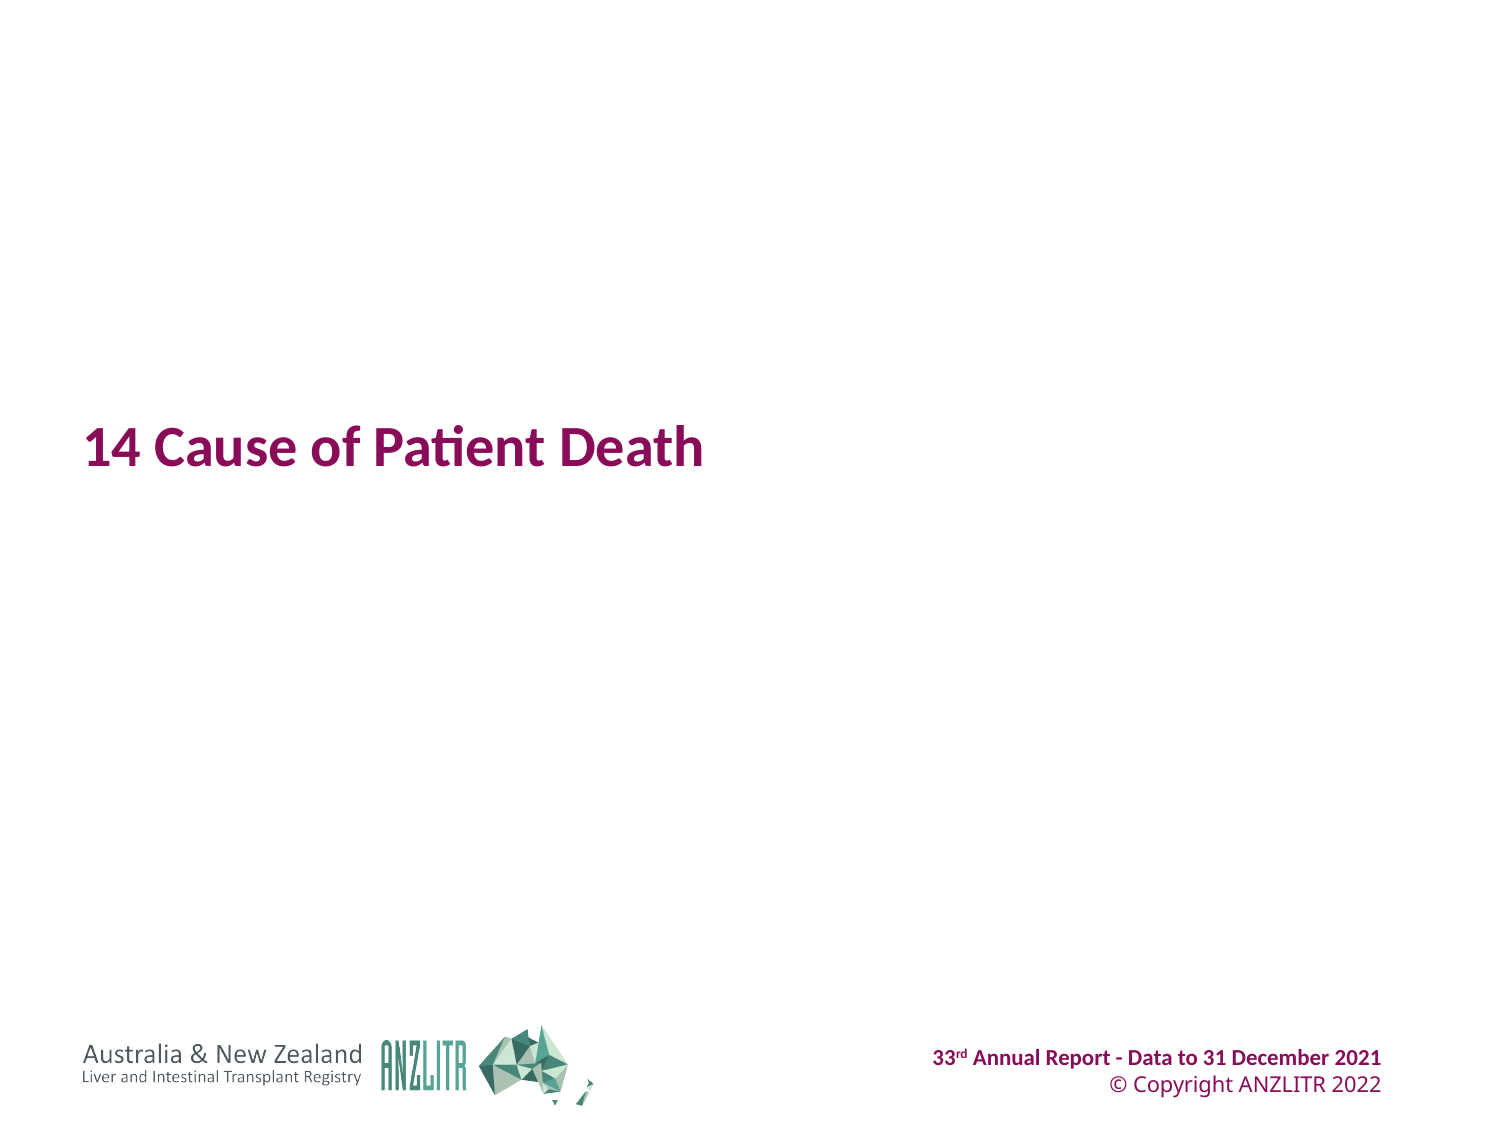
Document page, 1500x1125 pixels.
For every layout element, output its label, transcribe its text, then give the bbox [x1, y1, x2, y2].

title 14 Cause of Patient Death [67, 391, 1361, 503]
picture [83, 1024, 594, 1106]
